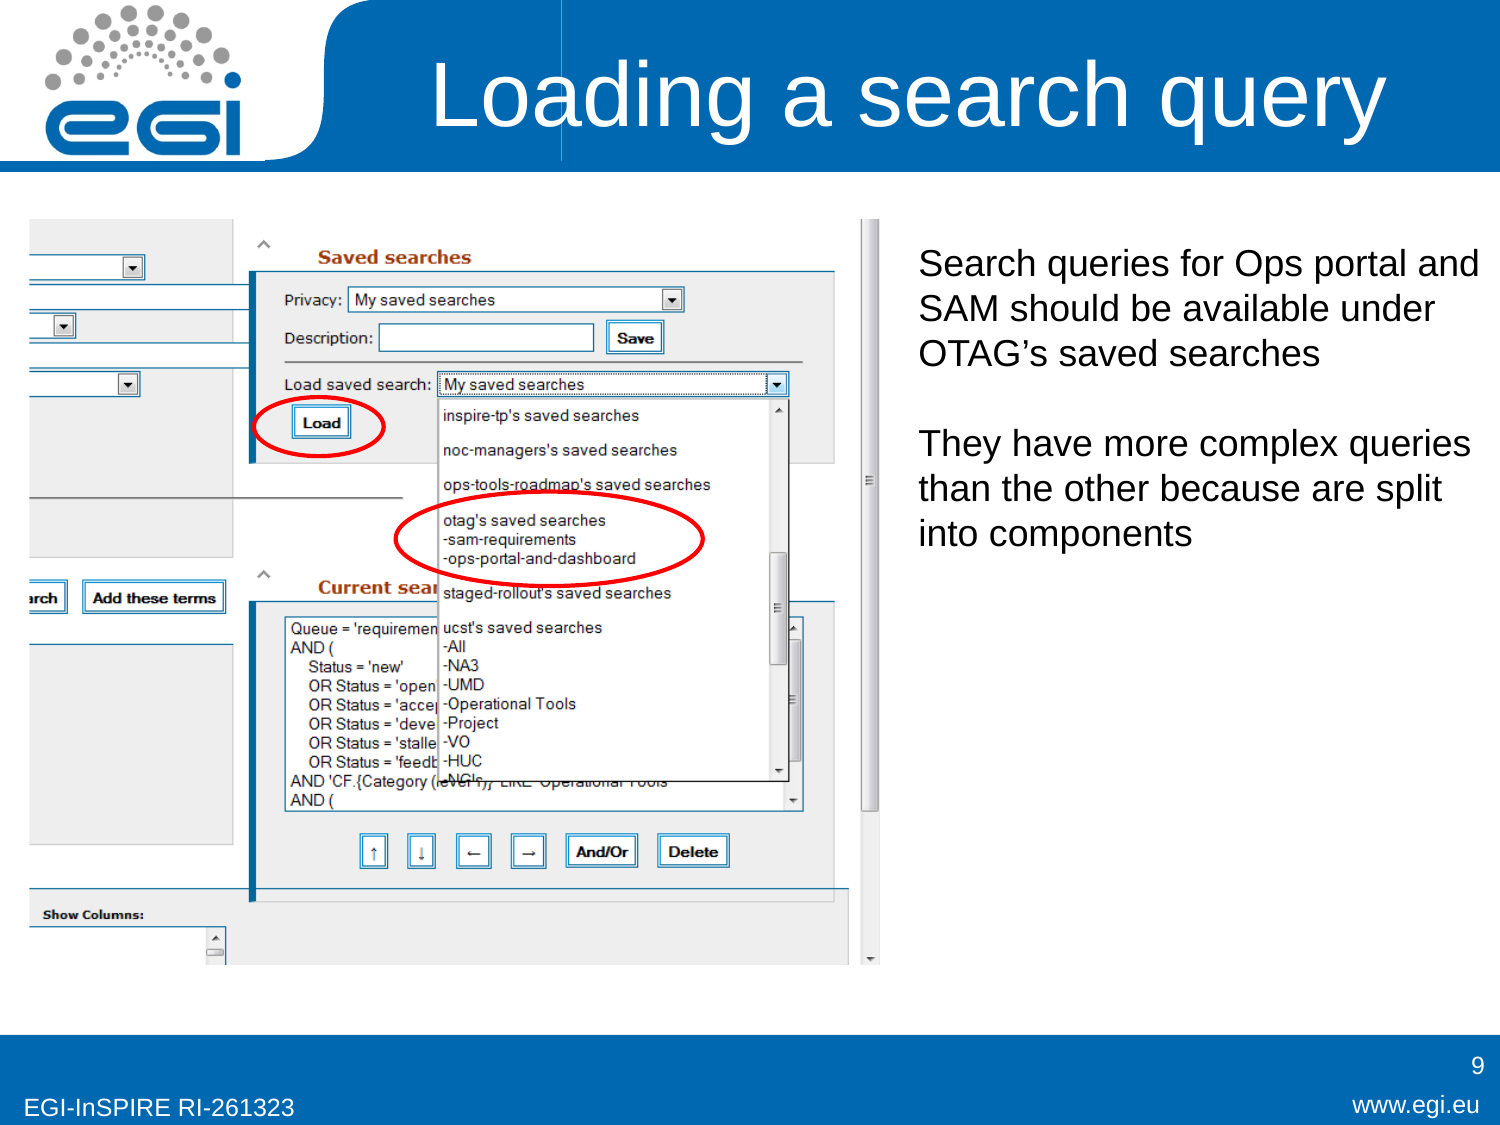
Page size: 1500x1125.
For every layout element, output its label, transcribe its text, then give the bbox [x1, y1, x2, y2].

picture [29, 219, 881, 965]
picture [0, 0, 265, 161]
slide_number 9 [1149, 1035, 1500, 1095]
text_box Search queries for Ops portal and SAM should be available under OTAG’s saved searches They have more complex queries than the other because are split into components [903, 231, 1500, 562]
title Loading a search query [348, 19, 1471, 161]
